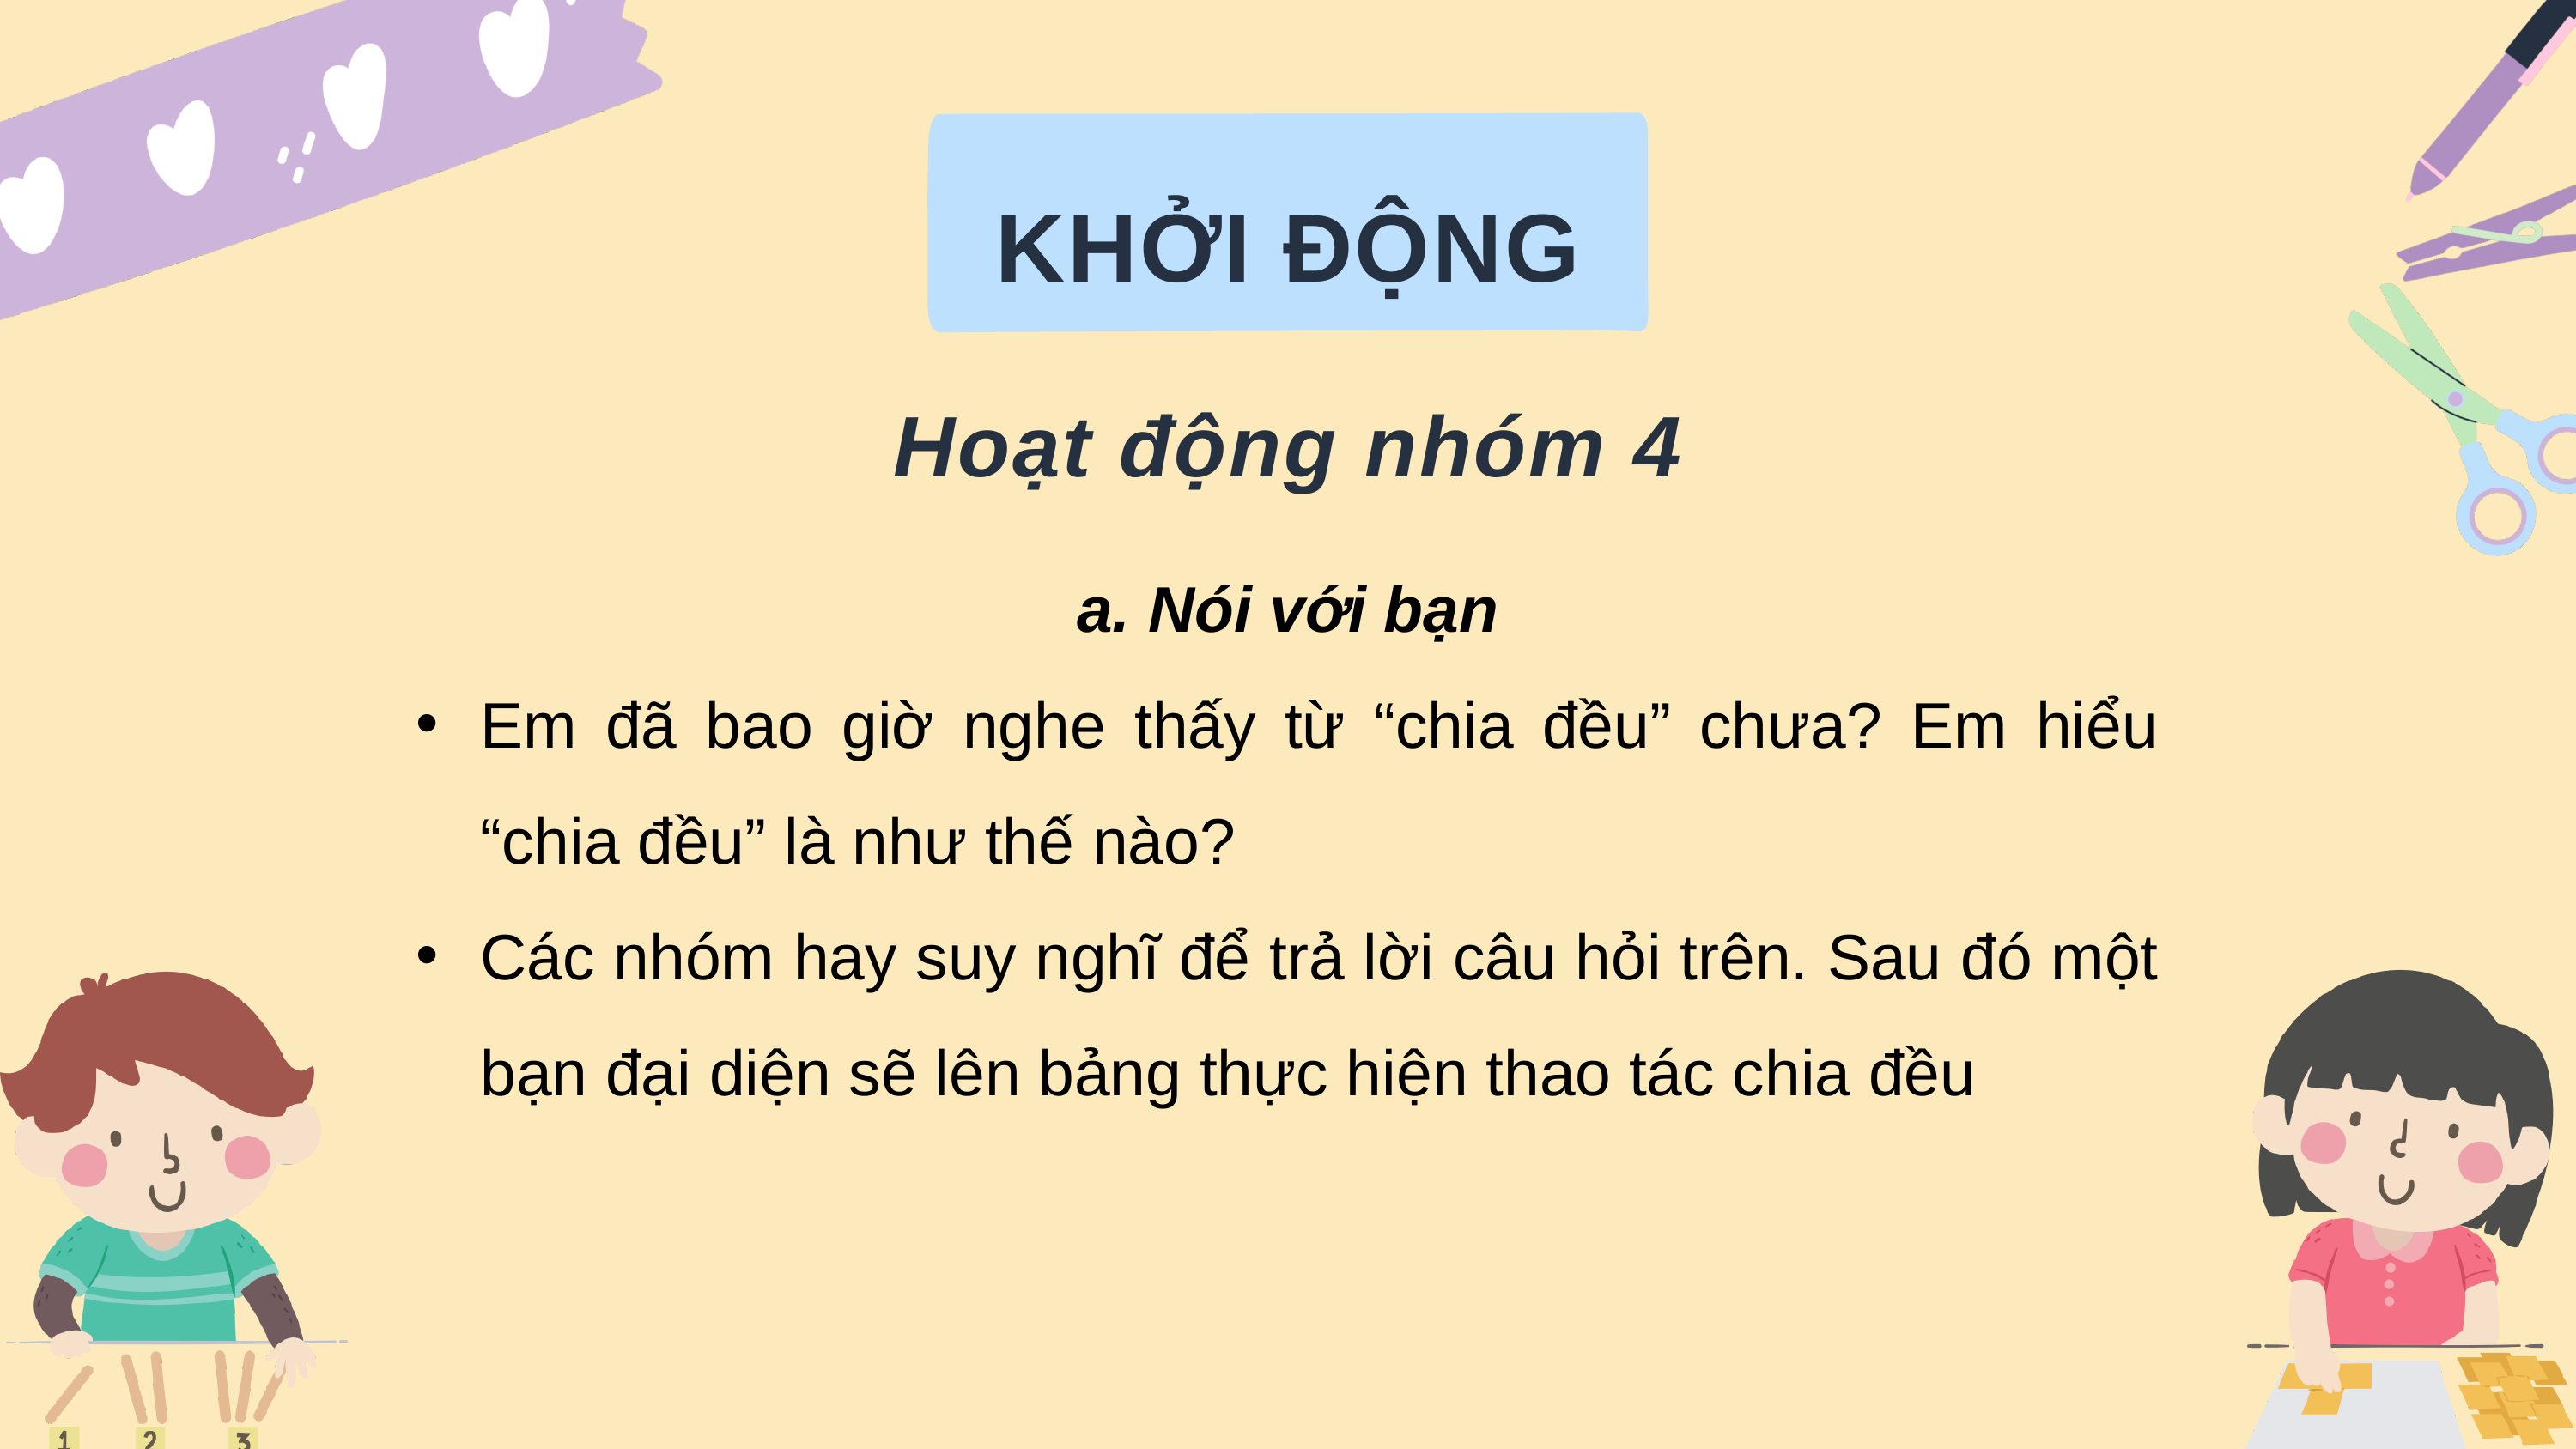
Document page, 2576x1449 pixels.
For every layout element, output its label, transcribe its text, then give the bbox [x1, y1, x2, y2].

picture [0, 954, 349, 1449]
picture [2239, 967, 2576, 1449]
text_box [927, 112, 1649, 333]
text_box Hoạt động nhóm 4 [726, 349, 1850, 494]
text_box a. Nói với bạn Em đã bao giờ nghe thấy từ “chia đều” chưa? Em hiểu “chia đều” là như thế nào? Các nhóm hay suy nghĩ để trả lời câu hỏi trên. Sau đó một bạn đại diện sẽ lên bảng thực hiện thao tác chia đều [416, 529, 2160, 1109]
picture [0, 0, 671, 325]
picture [2296, 0, 2576, 581]
